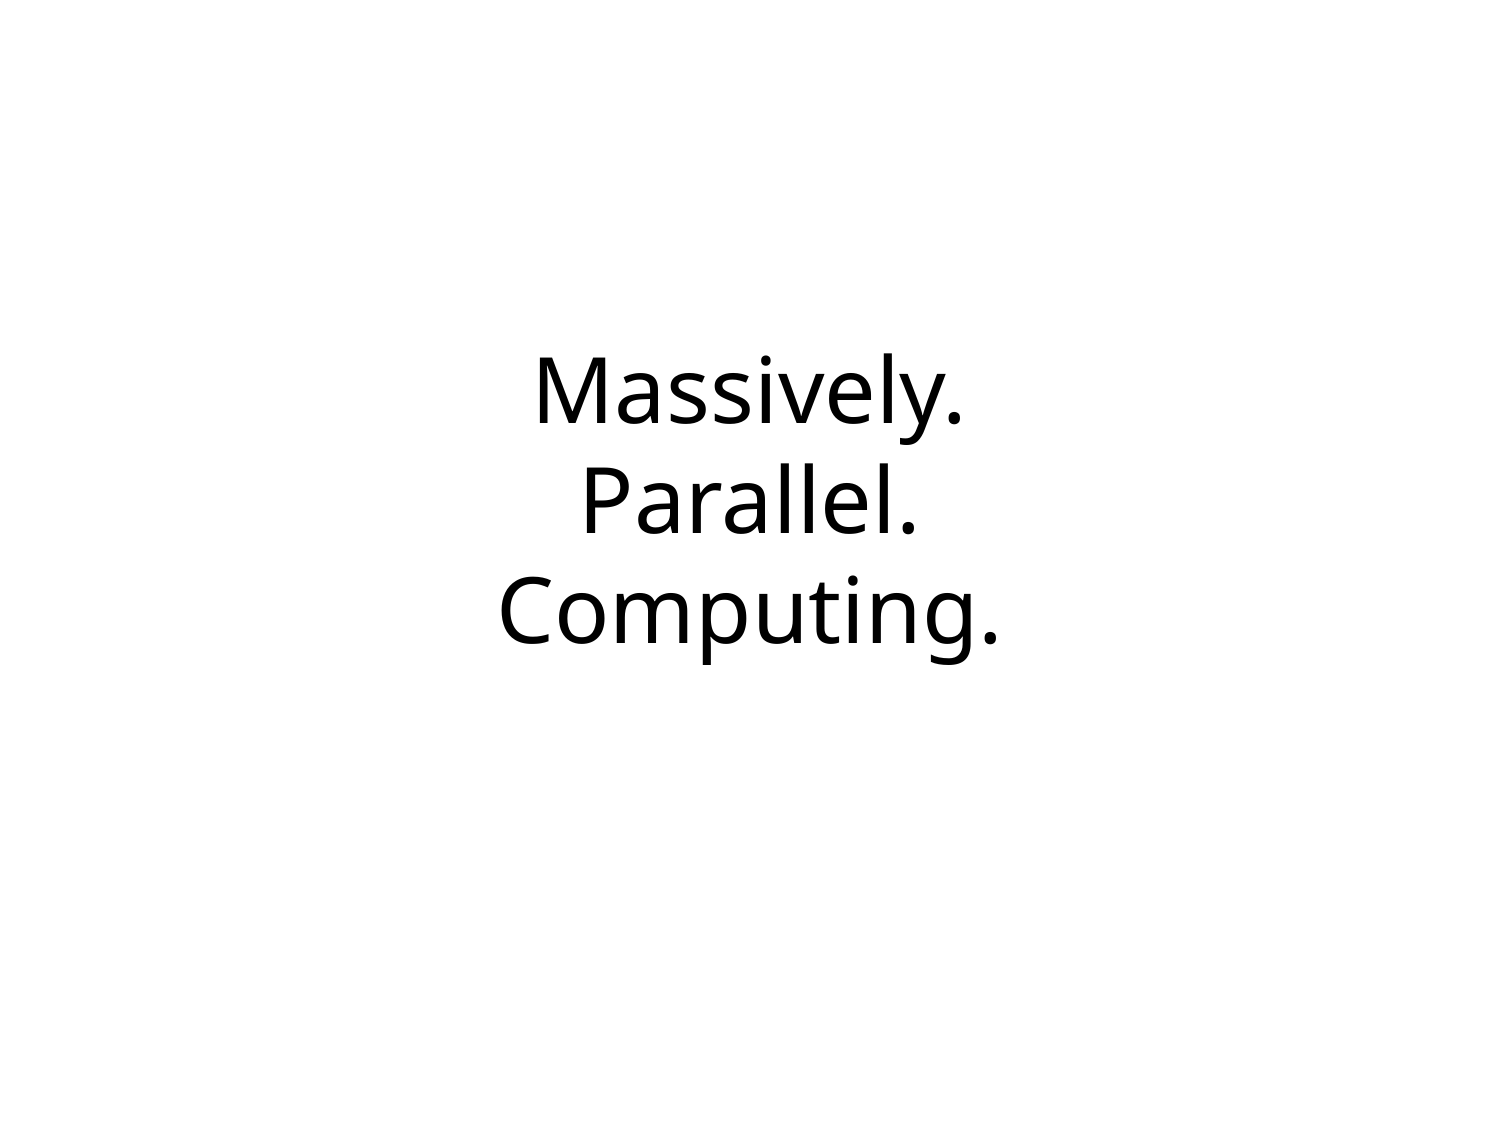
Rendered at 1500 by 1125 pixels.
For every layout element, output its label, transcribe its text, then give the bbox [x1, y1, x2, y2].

title Massively. Parallel. Computing. [75, 324, 1425, 513]
